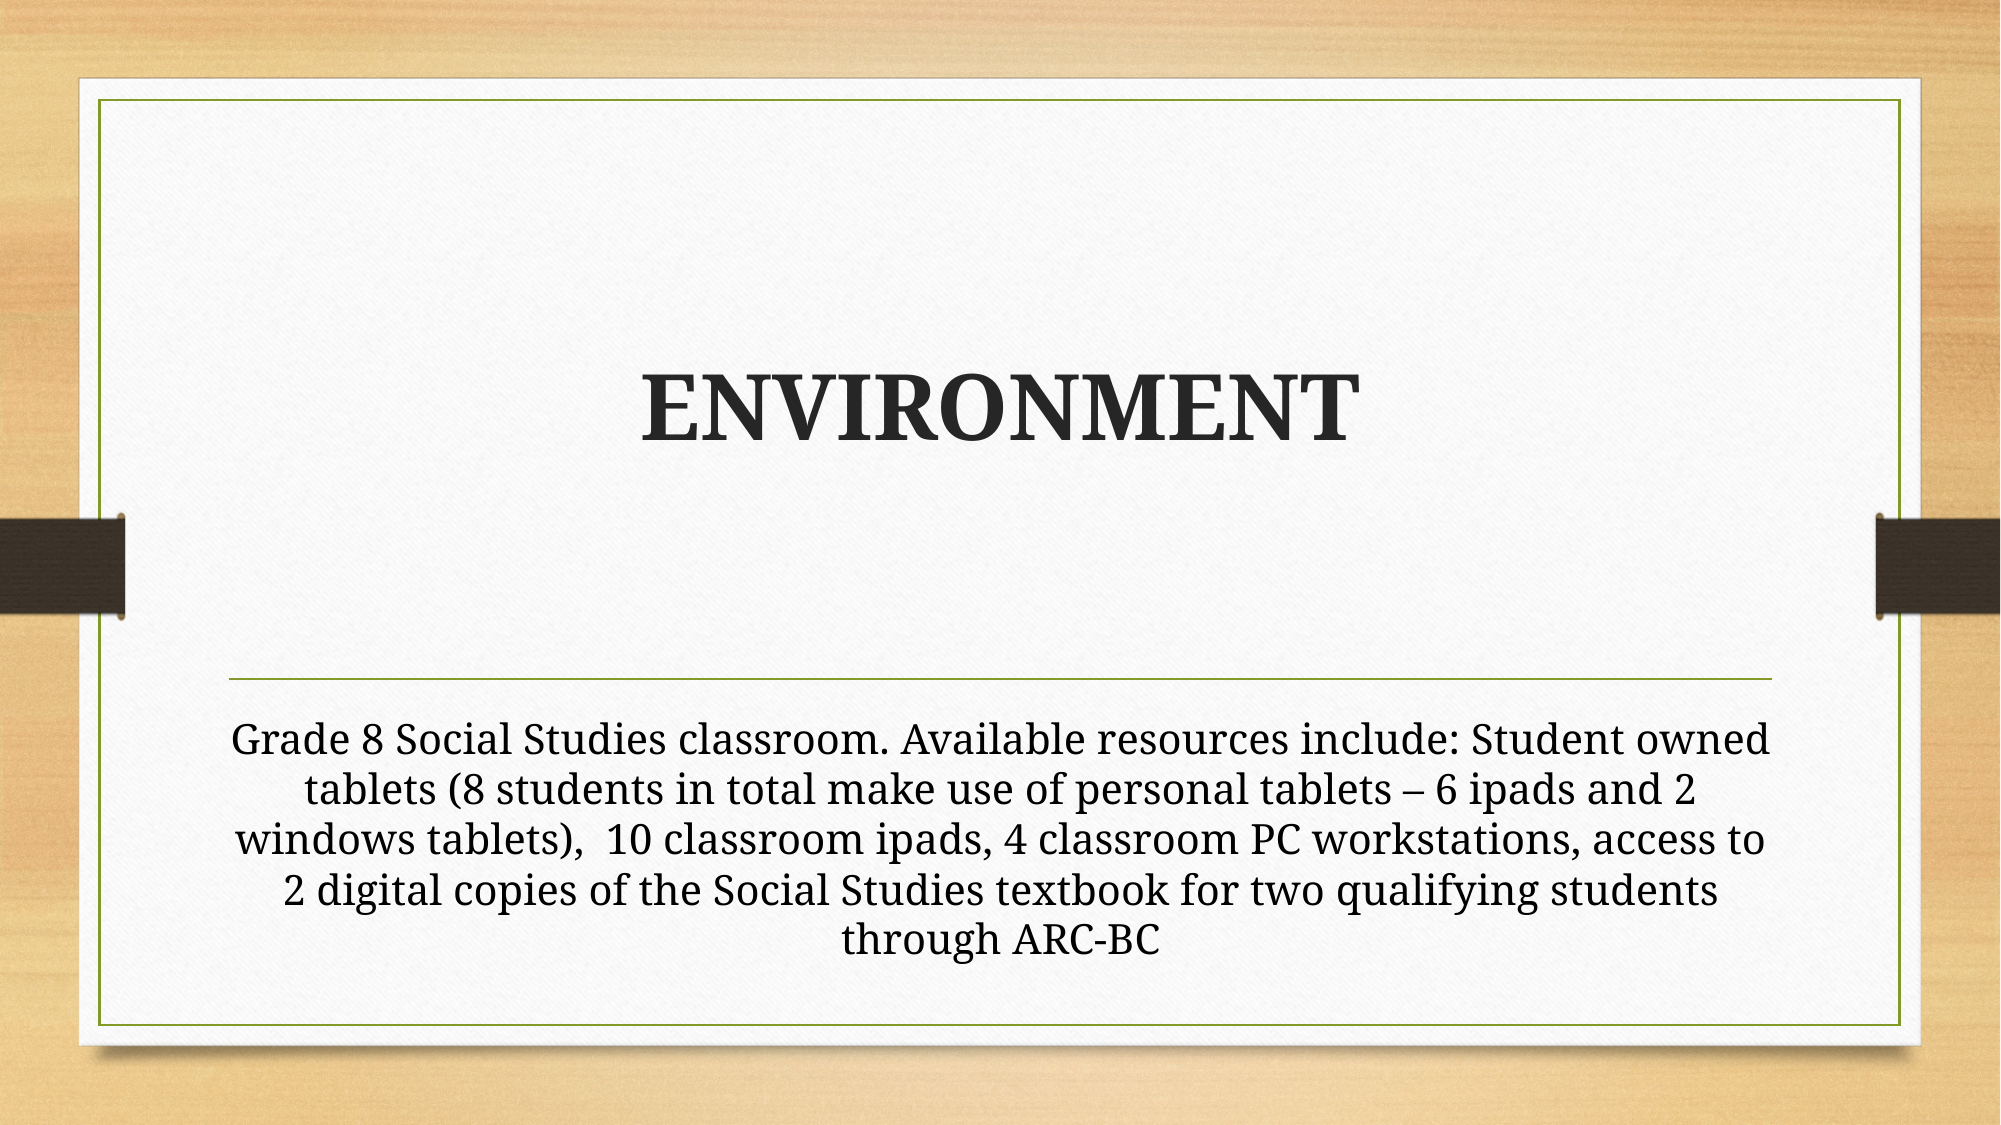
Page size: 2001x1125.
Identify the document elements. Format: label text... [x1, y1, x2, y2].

list Grade 8 Social Studies classroom. Available resources include: Student owned tablets (8 students in total make use of personal tablets – 6 ipads and 2 windows tablets), 10 classroom ipads, 4 classroom PC workstations, access to 2 digital copies of the Social Studies textbook for two qualifying students through ARC-BC [213, 712, 1788, 964]
picture [0, 0, 2001, 1125]
title ENVIRONMENT [213, 161, 1788, 646]
